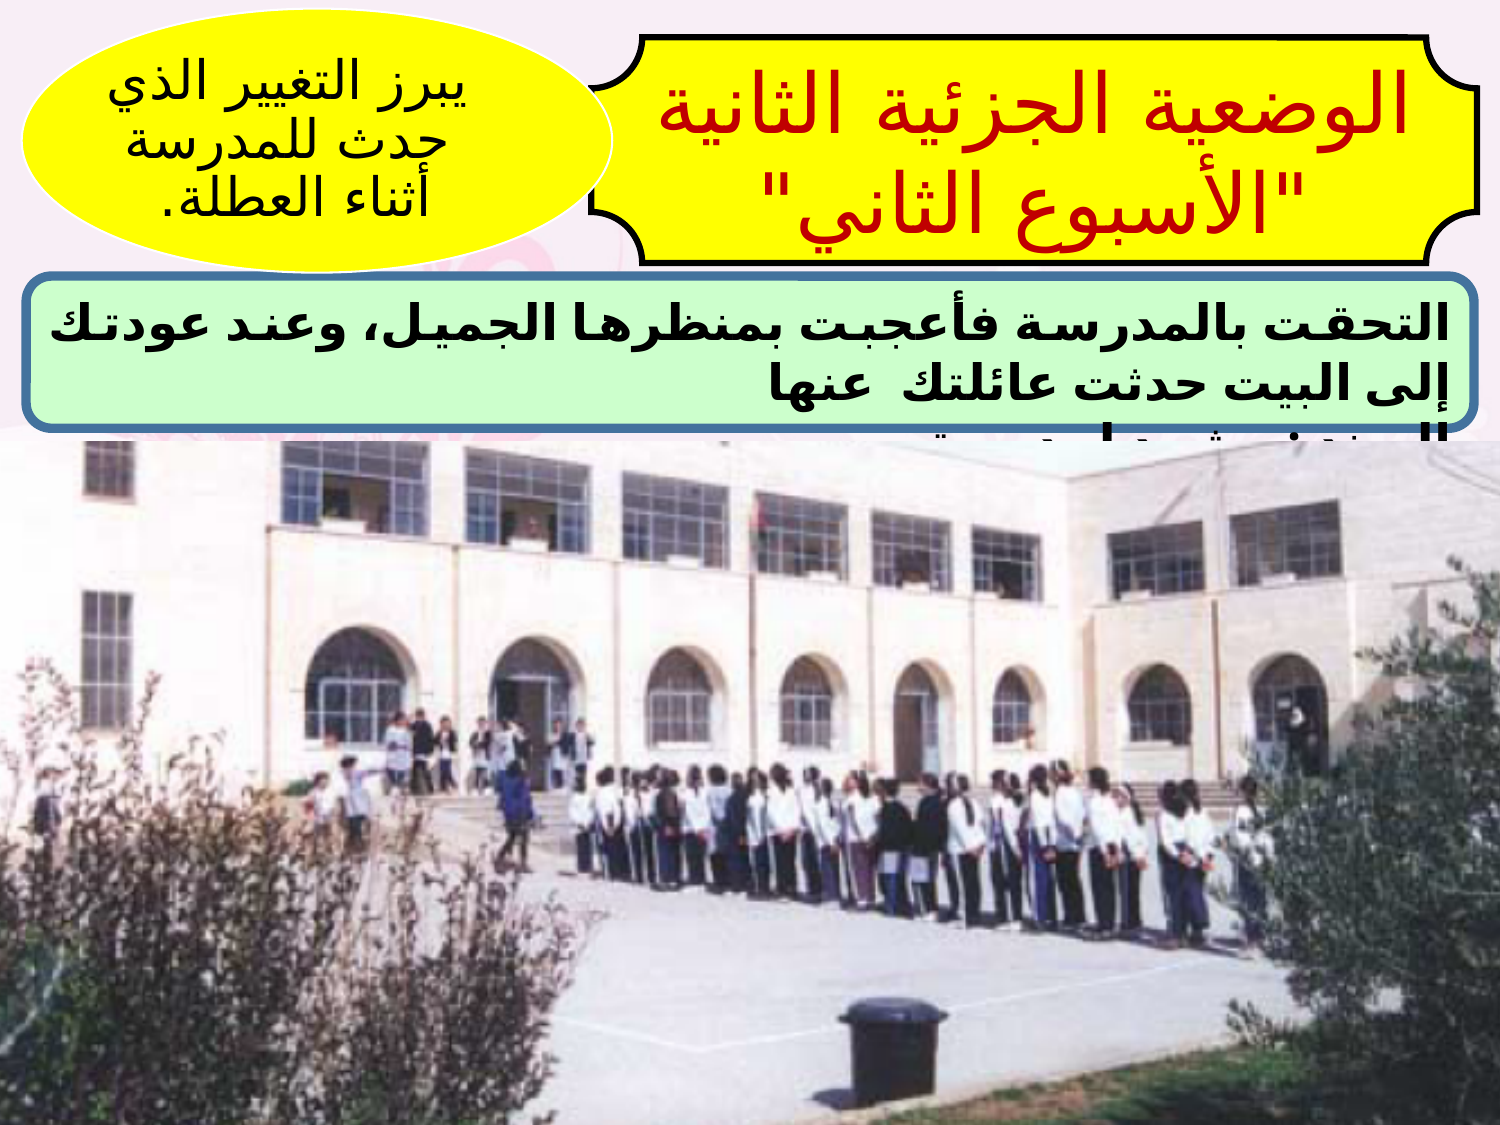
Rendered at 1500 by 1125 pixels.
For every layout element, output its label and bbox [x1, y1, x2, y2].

text_box [21, 8, 613, 273]
picture [0, 0, 1500, 1125]
